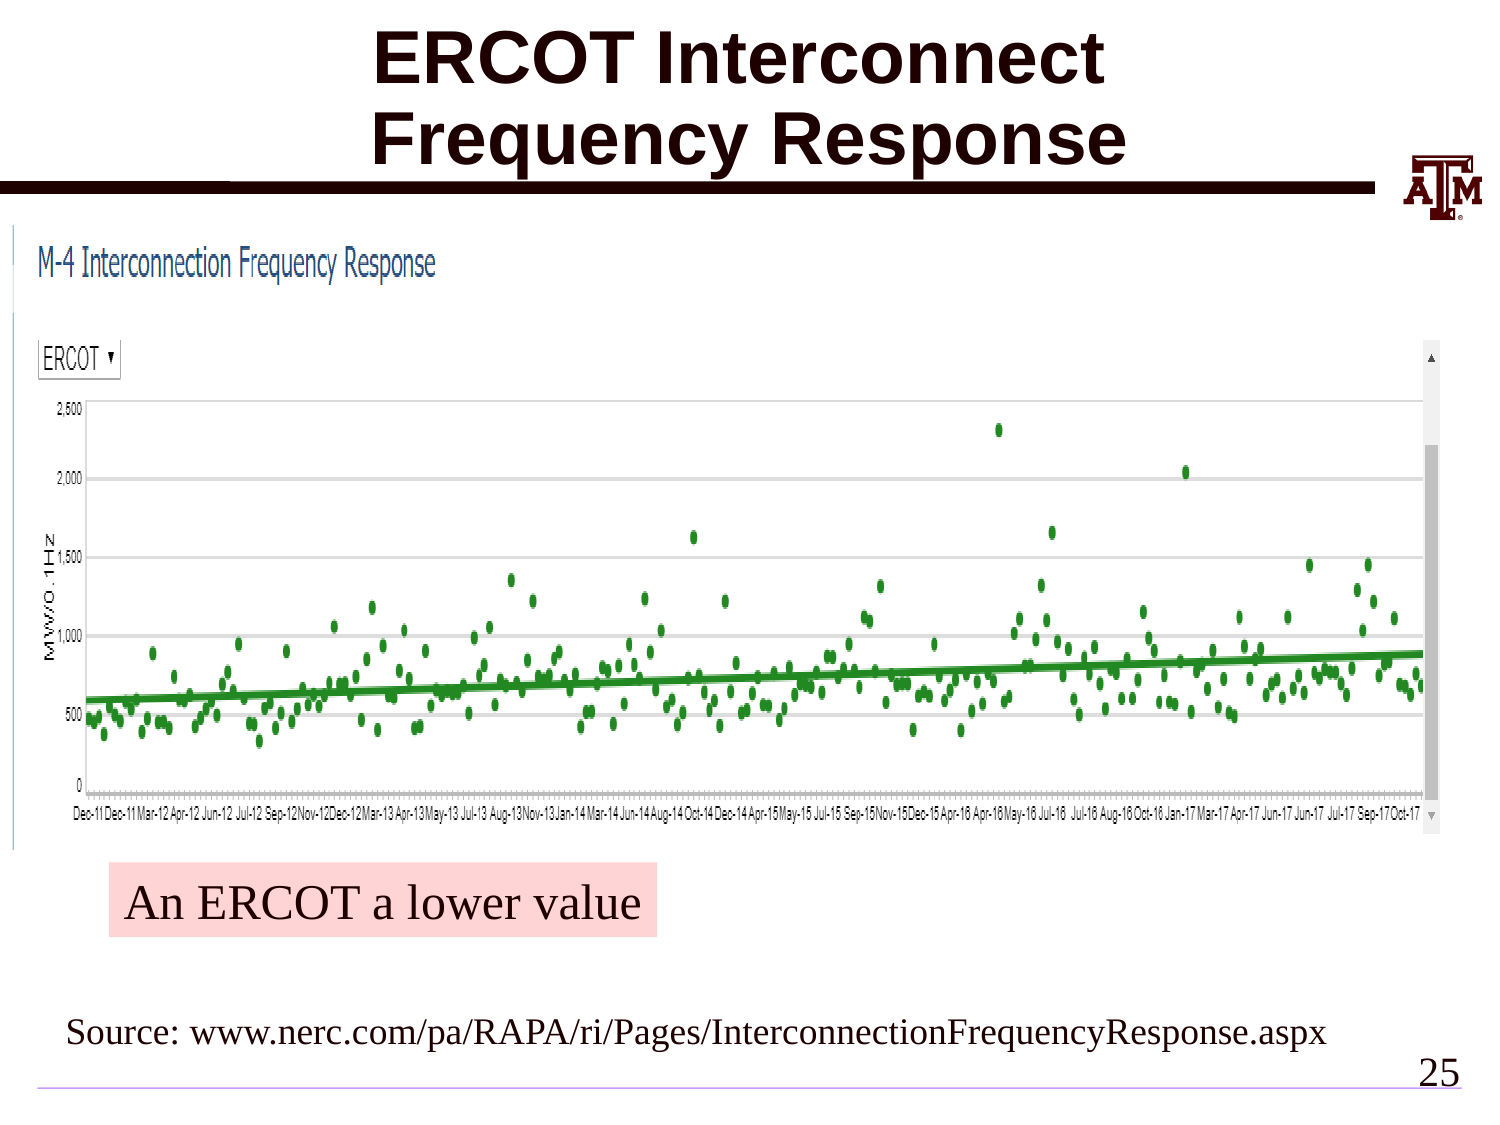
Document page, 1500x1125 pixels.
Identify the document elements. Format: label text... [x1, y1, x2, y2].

text_box An ERCOT a lower value [108, 862, 658, 938]
text_box Source: www.nerc.com/pa/RAPA/ri/Pages/InterconnectionFrequencyResponse.aspx [50, 999, 1414, 1060]
slide_number 24 [1387, 1037, 1475, 1113]
picture [12, 137, 1493, 851]
title ERCOT Interconnect Frequency Response [37, 12, 1463, 188]
